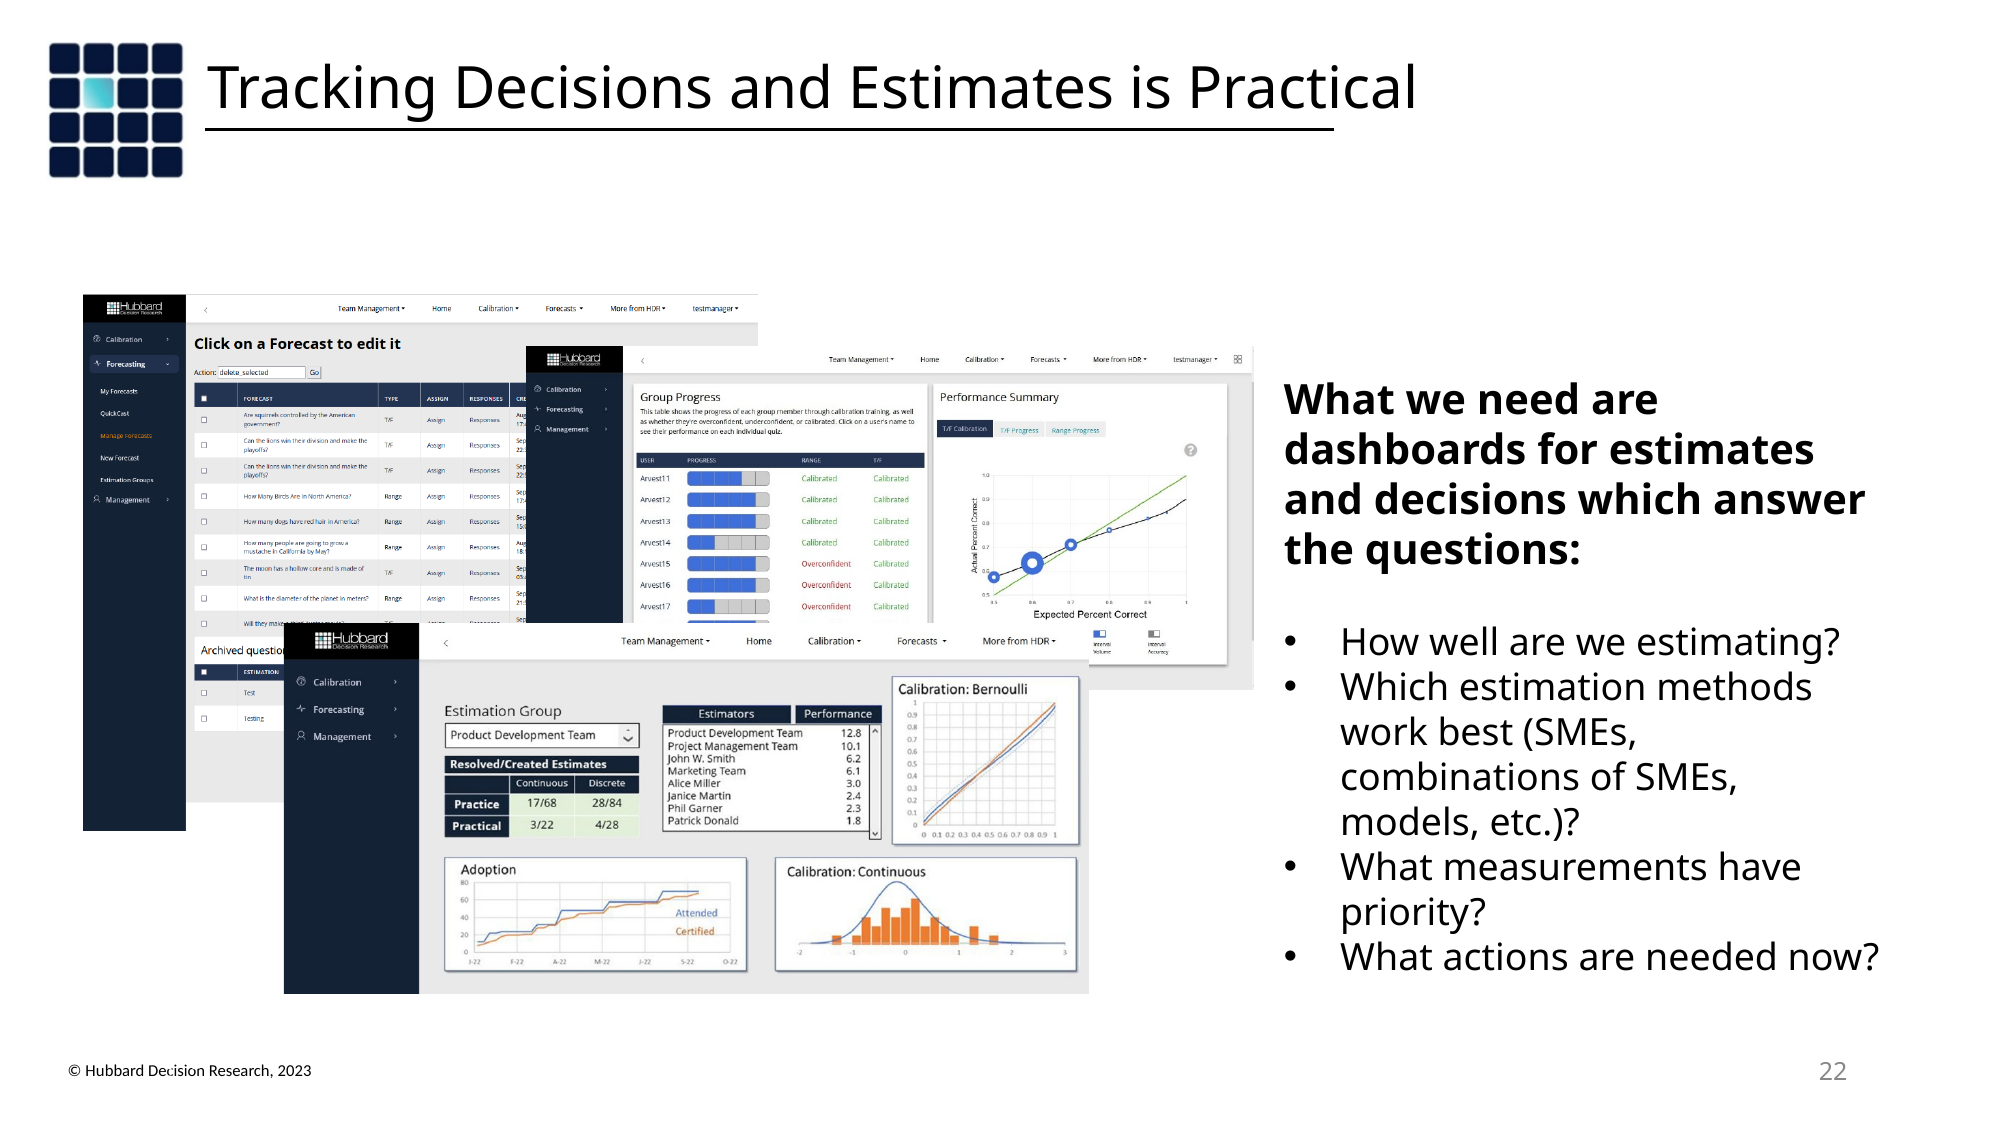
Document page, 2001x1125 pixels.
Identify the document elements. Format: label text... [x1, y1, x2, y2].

text_box Copyright Hubbard Decision Research 2020 [114, 1037, 515, 1102]
slide_number ‹#› [1412, 1042, 1863, 1103]
picture [46, 41, 189, 181]
text_box What we need are dashboards for estimates and decisions which answer the questions: How well are we estimating? Which estimation methods work best (SMEs, combinations of SMEs, models, etc.)? What measurements have priority? What actions are needed now? [1268, 365, 1902, 986]
picture [83, 294, 1255, 994]
title Tracking Decisions and Estimates is Practical [191, 53, 1902, 126]
